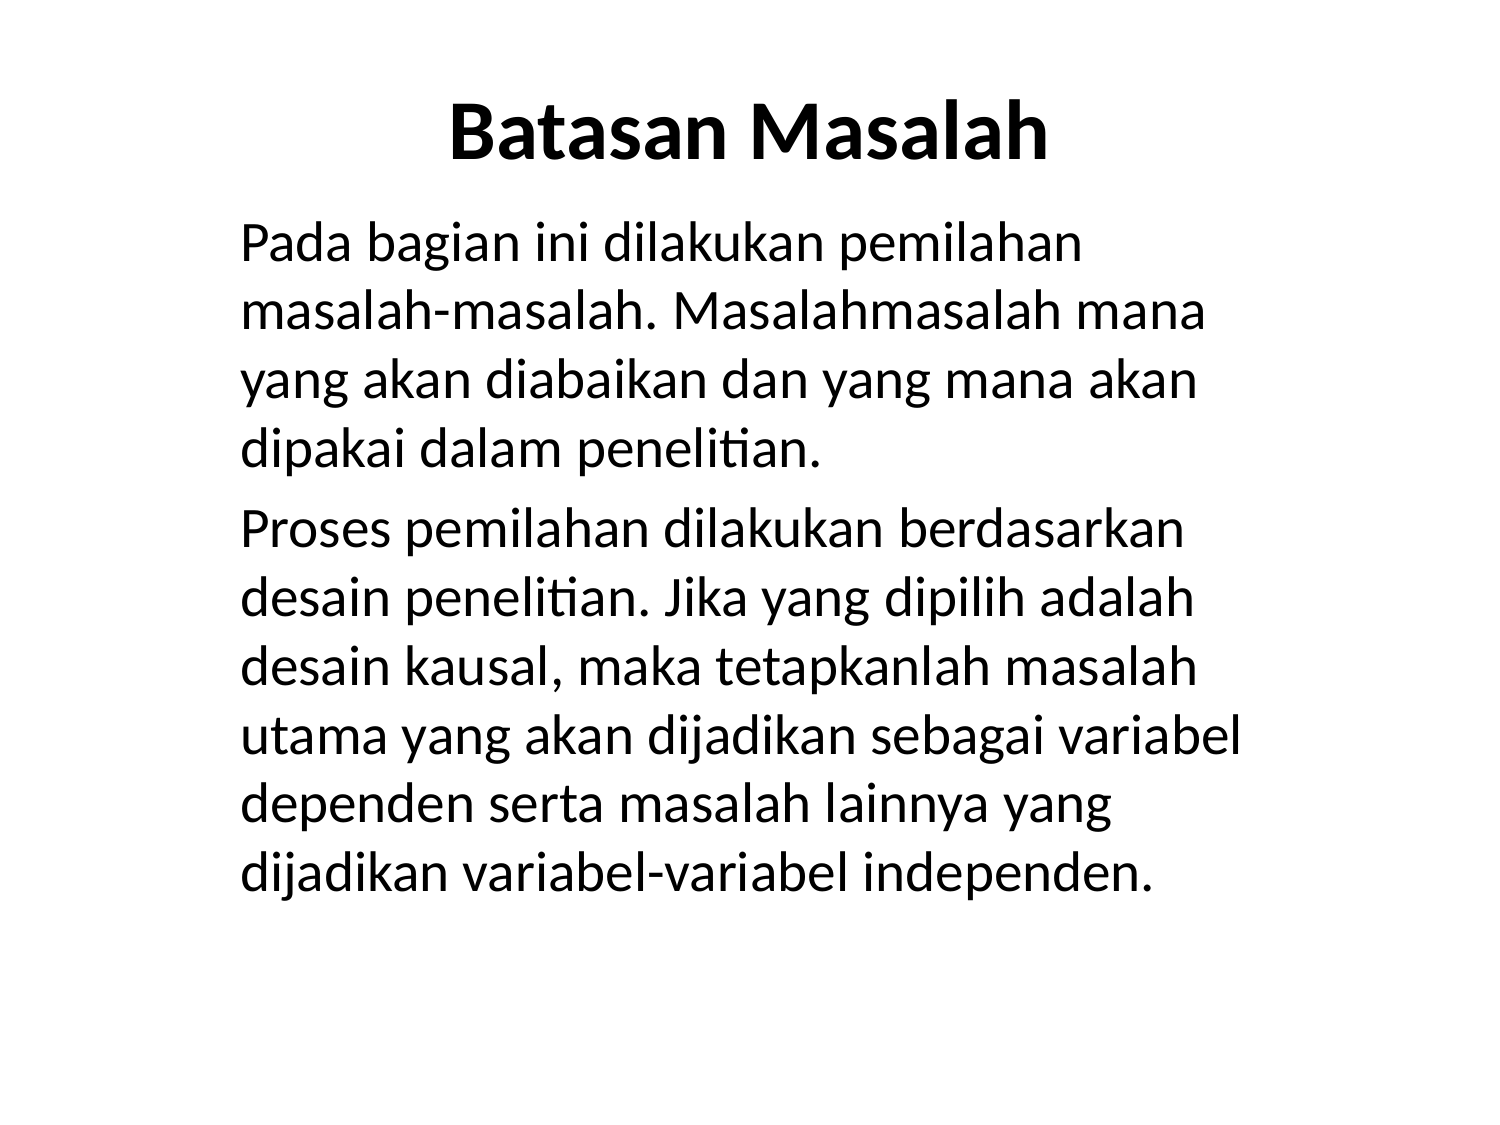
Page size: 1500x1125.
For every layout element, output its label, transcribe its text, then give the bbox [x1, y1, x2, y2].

subtitle Pada bagian ini dilakukan pemilahan masalah-masalah. Masalahmasalah mana yang akan diabaikan dan yang mana akan dipakai dalam penelitian. Proses pemilahan dilakukan berdasarkan desain penelitian. Jika yang dipilih adalah desain kausal, maka tetapkanlah masalah utama yang akan dijadikan sebagai variabel dependen serta masalah lainnya yang dijadikan variabel-variabel independen. [225, 196, 1275, 925]
title Batasan Masalah [112, 66, 1388, 185]
